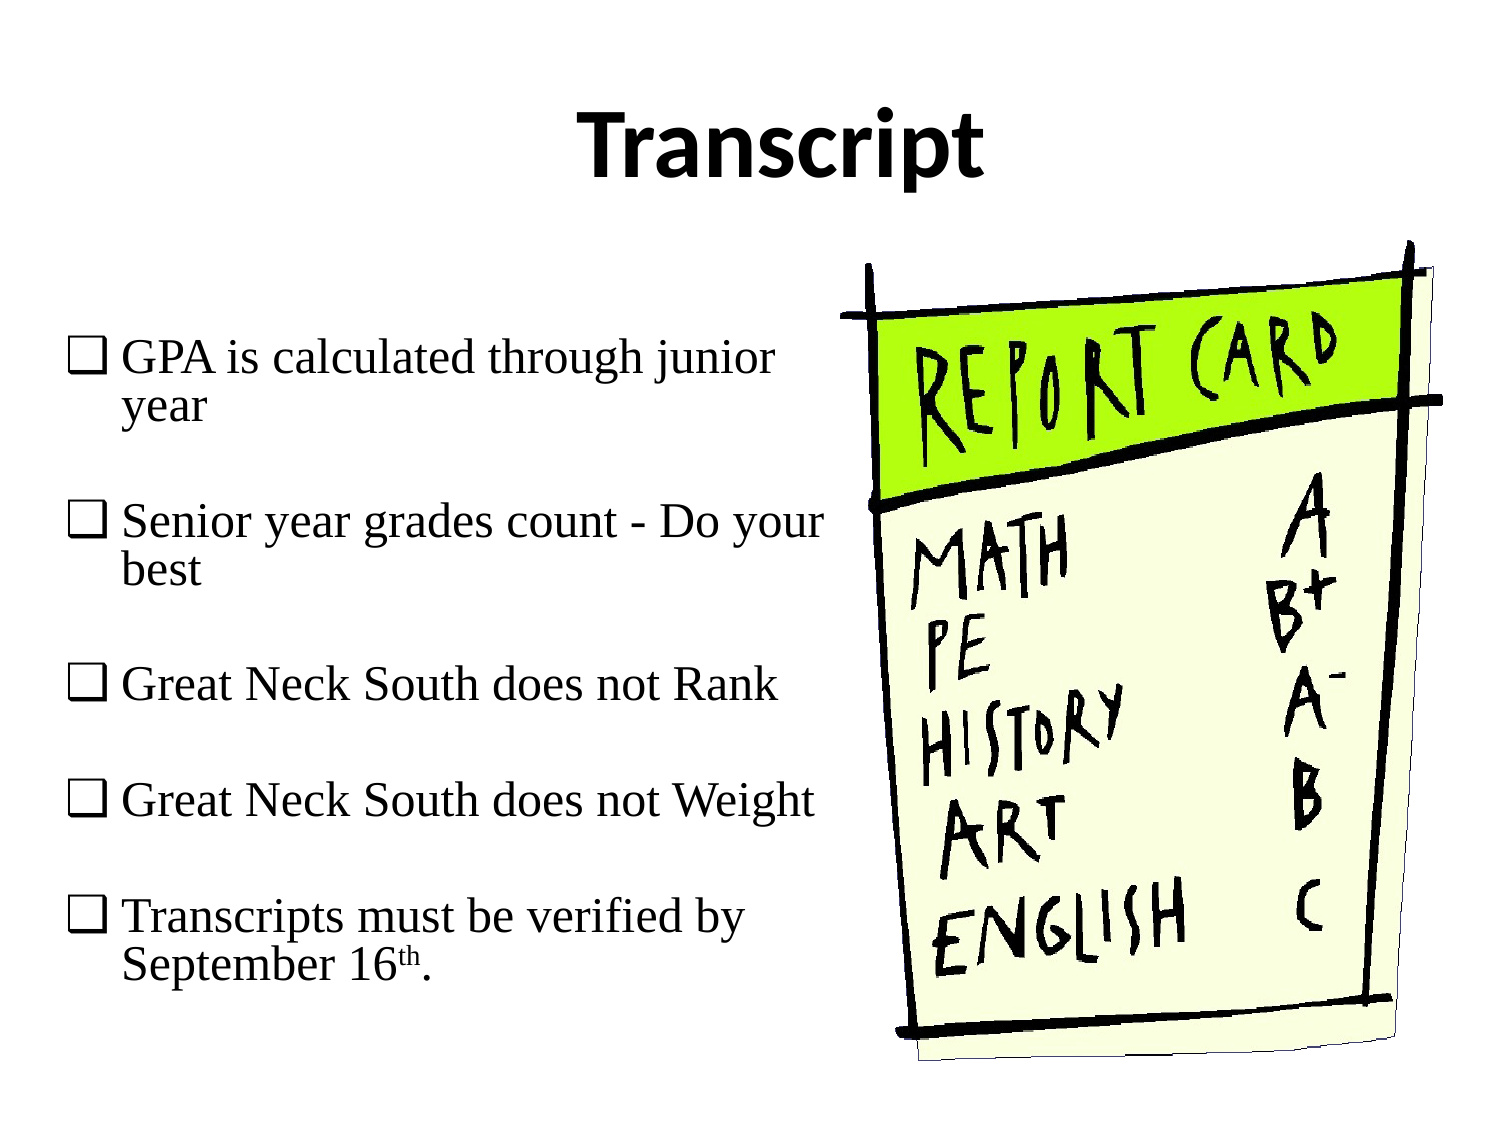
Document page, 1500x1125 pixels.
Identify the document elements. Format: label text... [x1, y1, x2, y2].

list GPA is calculated through junior year Senior year grades count - Do your best Great Neck South does not Rank Great Neck South does not Weight Transcripts must be verified by September 16th. [50, 237, 863, 1088]
picture [837, 237, 1443, 1063]
title Transcript [200, 50, 1363, 225]
